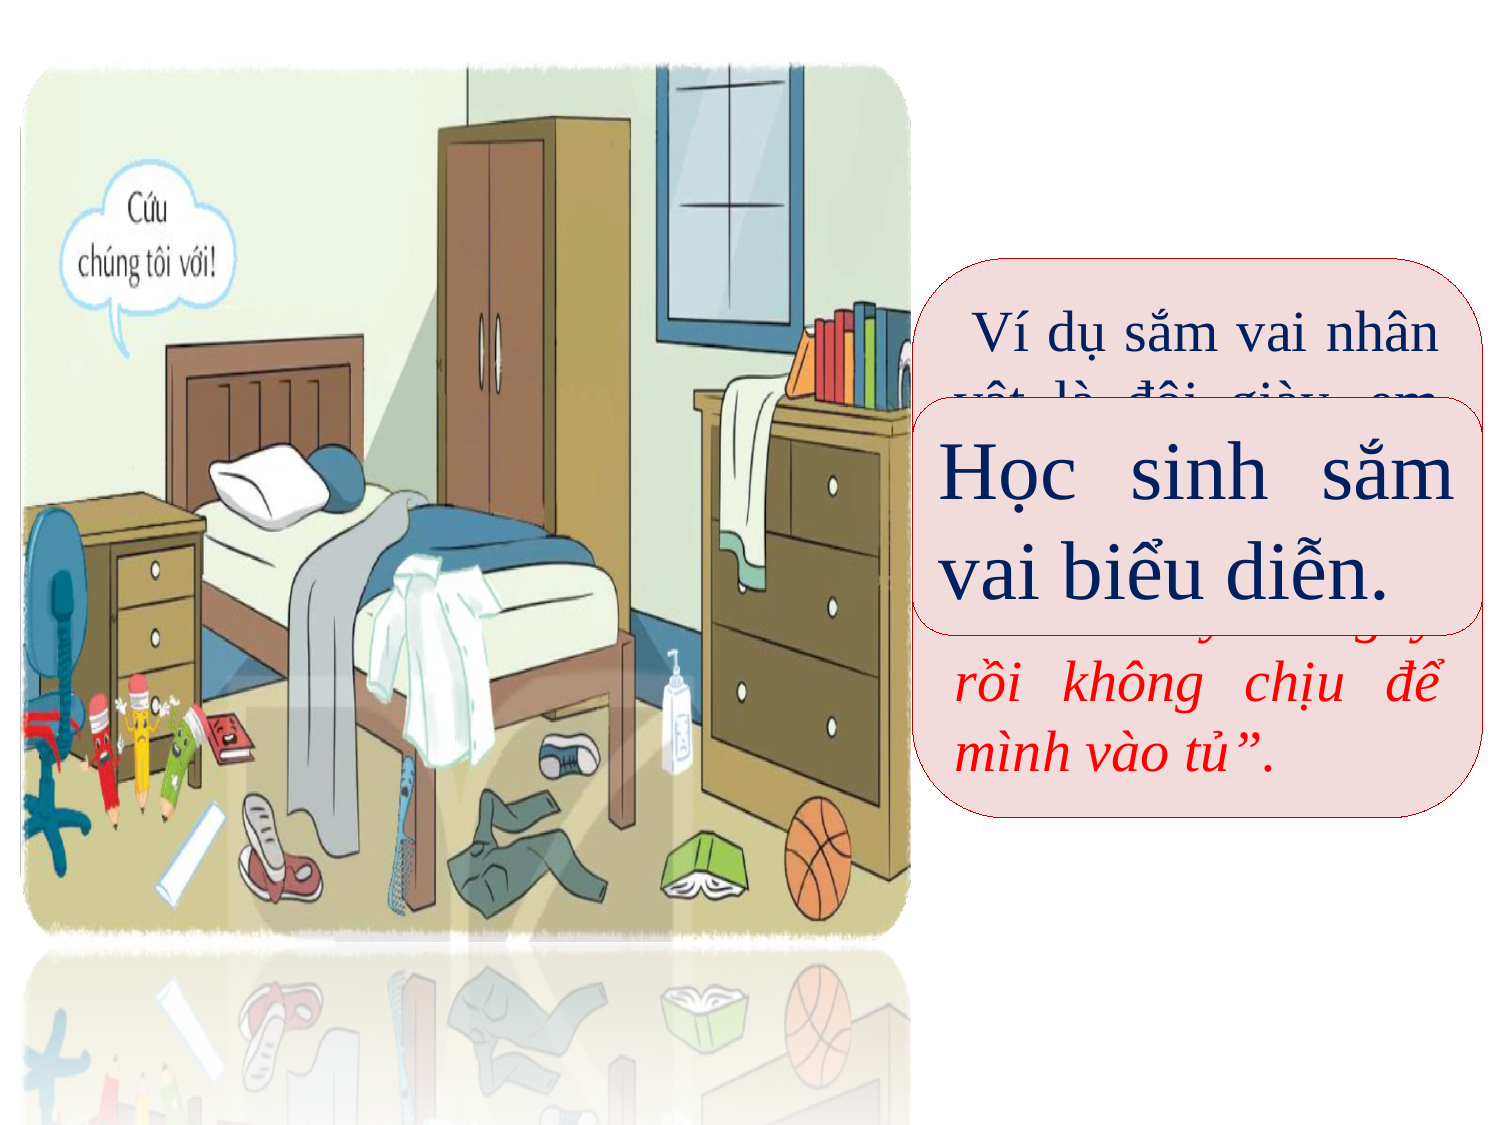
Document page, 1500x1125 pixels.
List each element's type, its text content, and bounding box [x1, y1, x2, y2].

text_box Ví dụ sắm vai nhân vật là đôi giày, em sẽ thốt lên: “Cậu chủ bỏ lăn lóc mình ở đây cả ngày rồi không chịu để mình vào tủ”. [916, 258, 1483, 431]
picture [17, 62, 913, 1125]
text_box Ví dụ sắm vai nhân vật là đôi giày, em sẽ thốt lên: “Cậu chủ bỏ lăn lóc mình ở đây cả ngày rồi không chịu để mình vào tủ”. [916, 602, 1483, 818]
text_box Học sinh sắm vai biểu diễn. [916, 397, 1483, 636]
